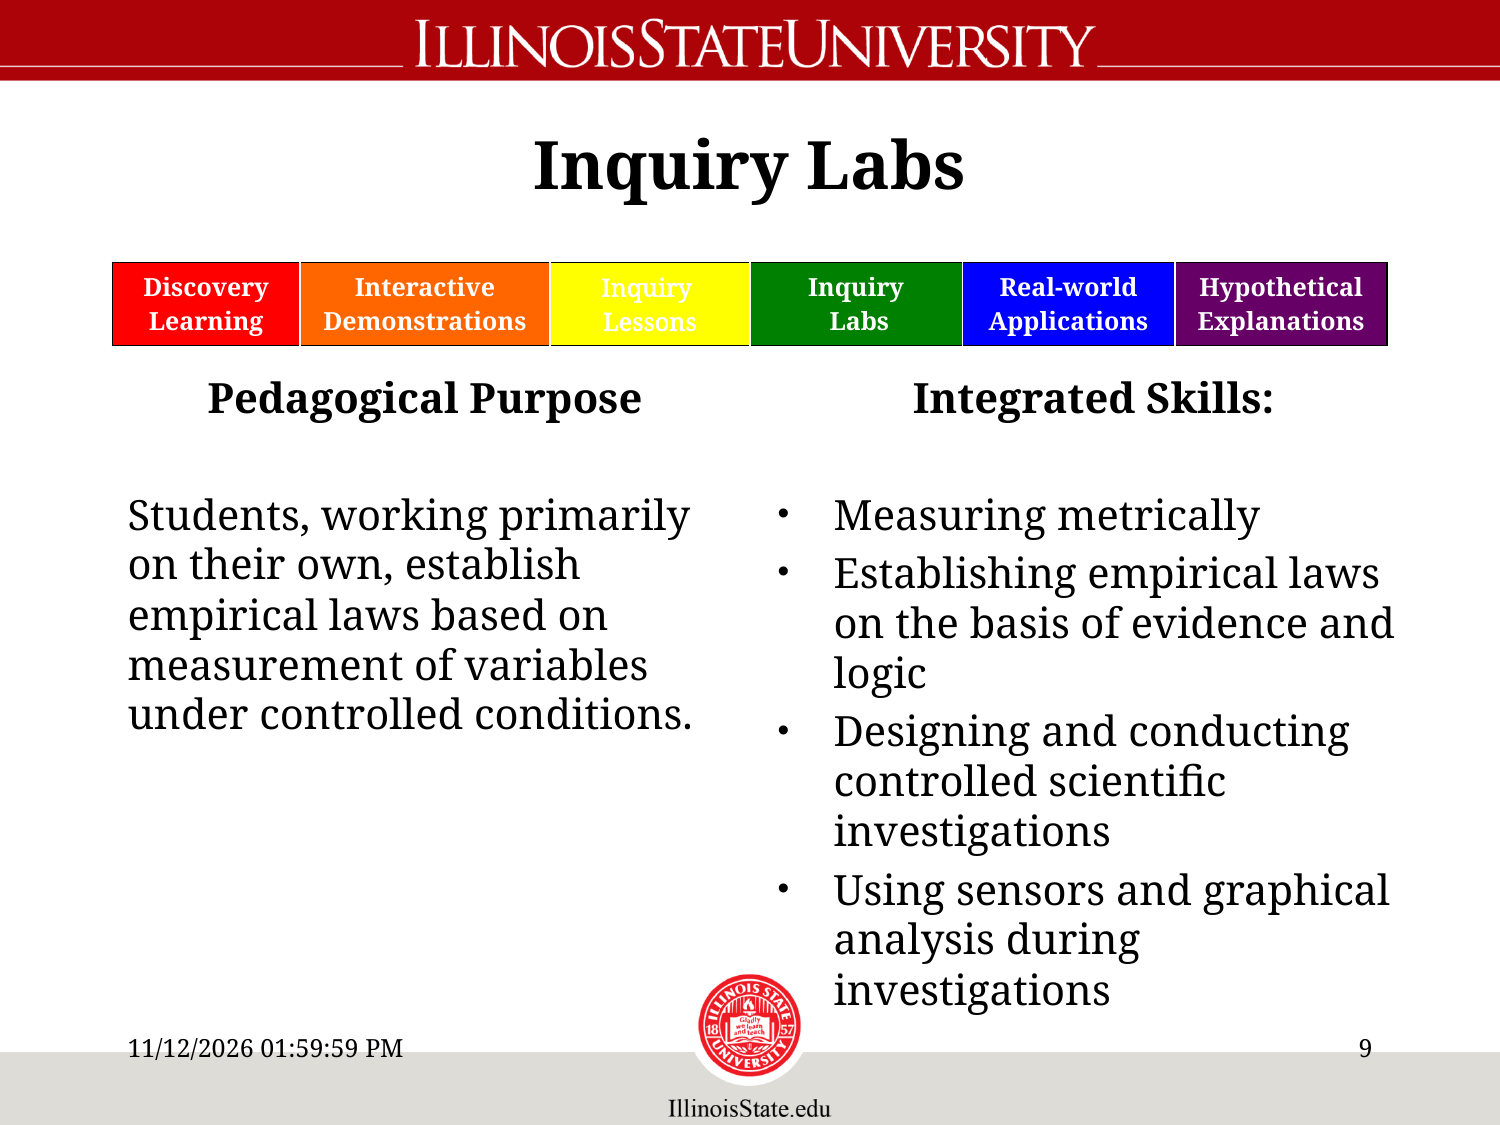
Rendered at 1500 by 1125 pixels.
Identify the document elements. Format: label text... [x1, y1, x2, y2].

list Pedagogical Purpose Students, working primarily on their own, establish empirical laws based on measurement of variables under controlled conditions. [112, 346, 738, 913]
slide_number 8 [1074, 1024, 1388, 1101]
title Inquiry Labs [112, 99, 1388, 225]
list Integrated Skills: Measuring metrically Establishing empirical laws on the basis of evidence and logic Designing and conducting controlled scientific investigations Using sensors and graphical analysis during investigations [762, 262, 1425, 913]
table_header Discovery Learning [113, 263, 299, 345]
picture [0, 0, 1500, 1125]
table_header Inquiry Lessons [551, 263, 749, 345]
table_header Interactive Demonstrations [301, 263, 549, 345]
table_header Real-world Applications [963, 263, 1174, 345]
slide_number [112, 1024, 426, 1101]
table_header Inquiry Labs [751, 263, 962, 345]
table_header Hypothetical Explanations [1176, 263, 1386, 345]
